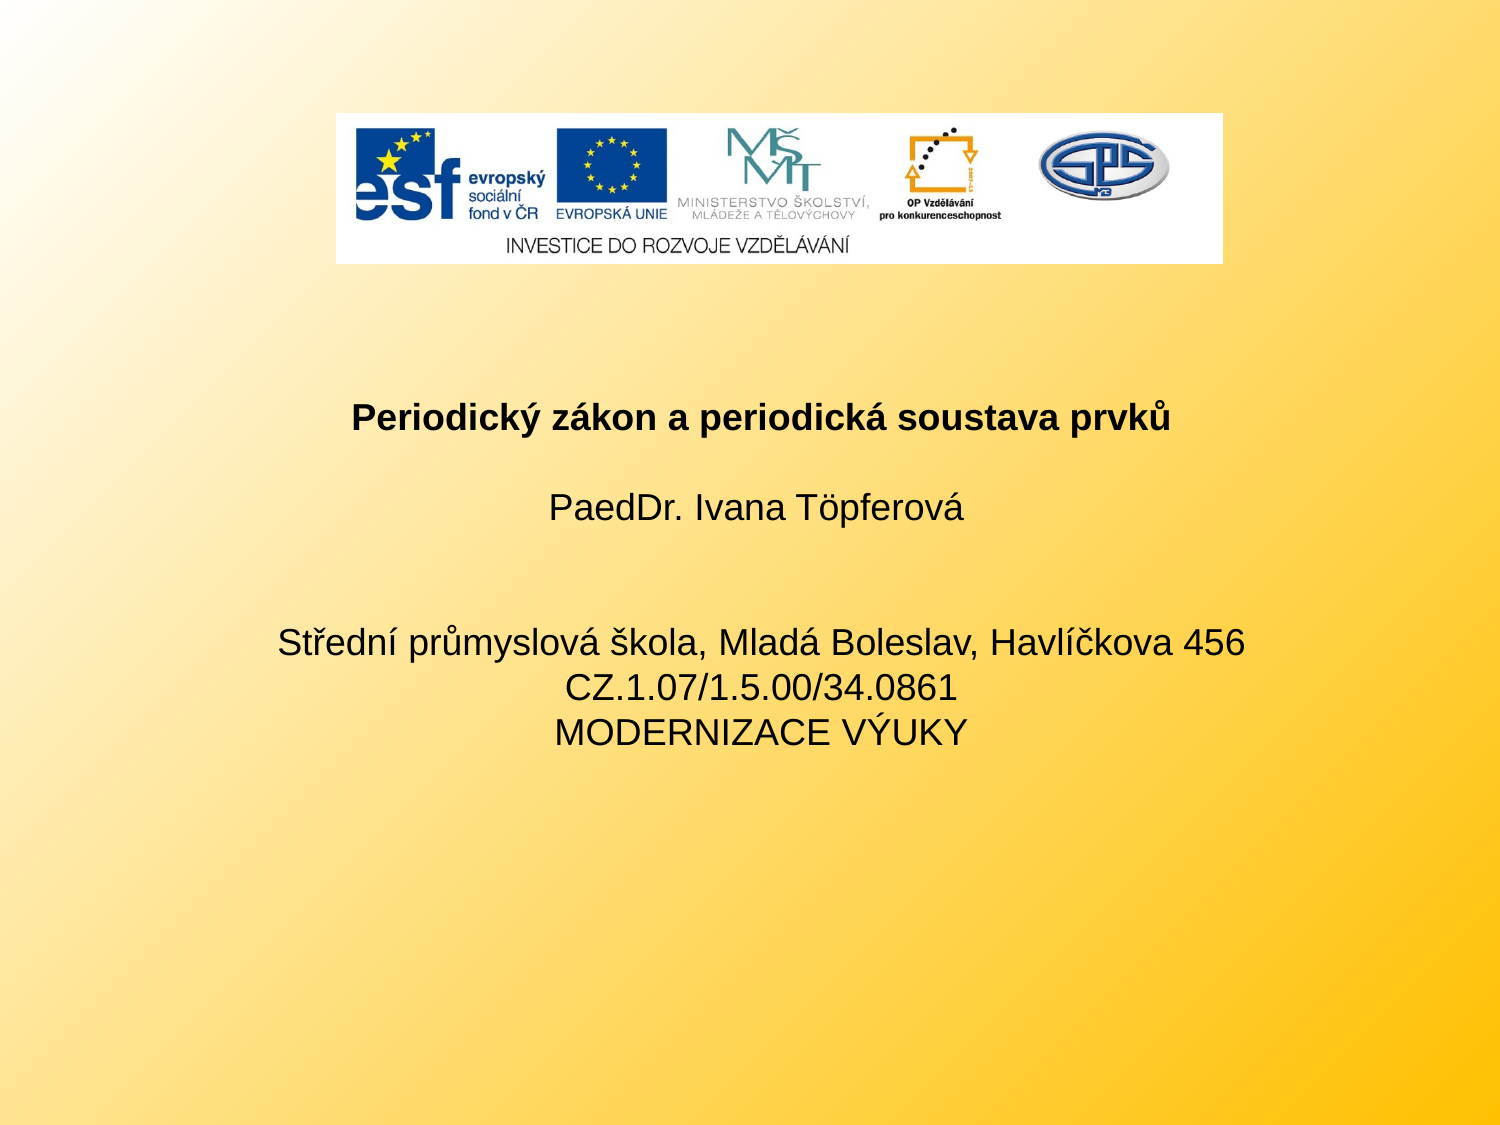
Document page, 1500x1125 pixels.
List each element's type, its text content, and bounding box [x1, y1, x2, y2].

picture [336, 113, 1223, 264]
text_box Periodický zákon a periodická soustava prvků PaedDr. Ivana Töpferová Střední průmyslová škola, Mladá Boleslav, Havlíčkova 456 CZ.1.07/1.5.00/34.0861 MODERNIZACE VÝUKY [171, 385, 1353, 761]
